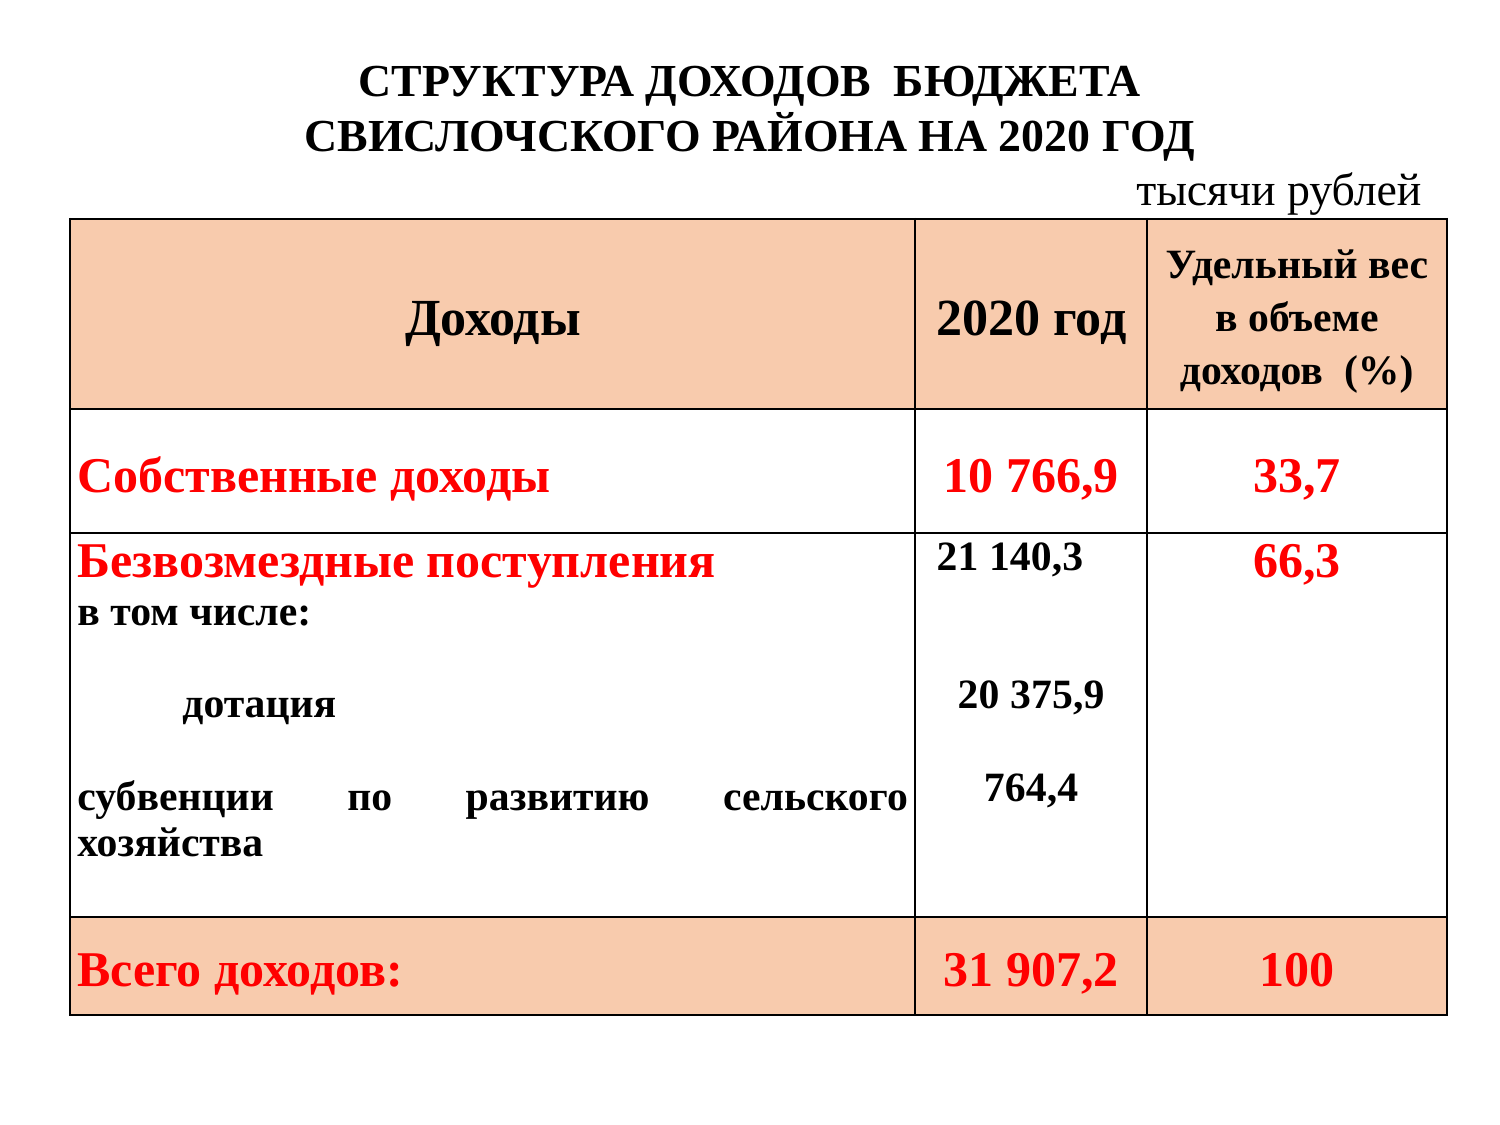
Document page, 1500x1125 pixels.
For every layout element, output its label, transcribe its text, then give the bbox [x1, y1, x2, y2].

text_box СТРУКТУРА ДОХОДОВ БЮДЖЕТА СВИСЛОЧСКОГО РАЙОНА НА 2020 ГОД тысячи рублей [0, 42, 1500, 268]
table_cell 100 [1148, 918, 1446, 1014]
table_cell Собственные доходы [71, 410, 914, 532]
table_header 2020 год [916, 268, 1146, 408]
table_header Удельный вес в объеме доходов (%) [1148, 268, 1446, 408]
table_cell 21 140,3 20 375,9 764,4 [916, 534, 1146, 916]
table_header Доходы [71, 268, 914, 408]
table_cell 66,3 [1148, 534, 1446, 916]
table_cell 31 907,2 [916, 918, 1146, 1014]
table_cell Всего доходов: [71, 918, 914, 1014]
table_cell Безвозмездные поступления в том числе: дотация субвенции по развитию сельского хозяйства [71, 534, 914, 916]
table_cell 33,7 [1148, 410, 1446, 532]
table_cell 10 766,9 [916, 410, 1146, 532]
